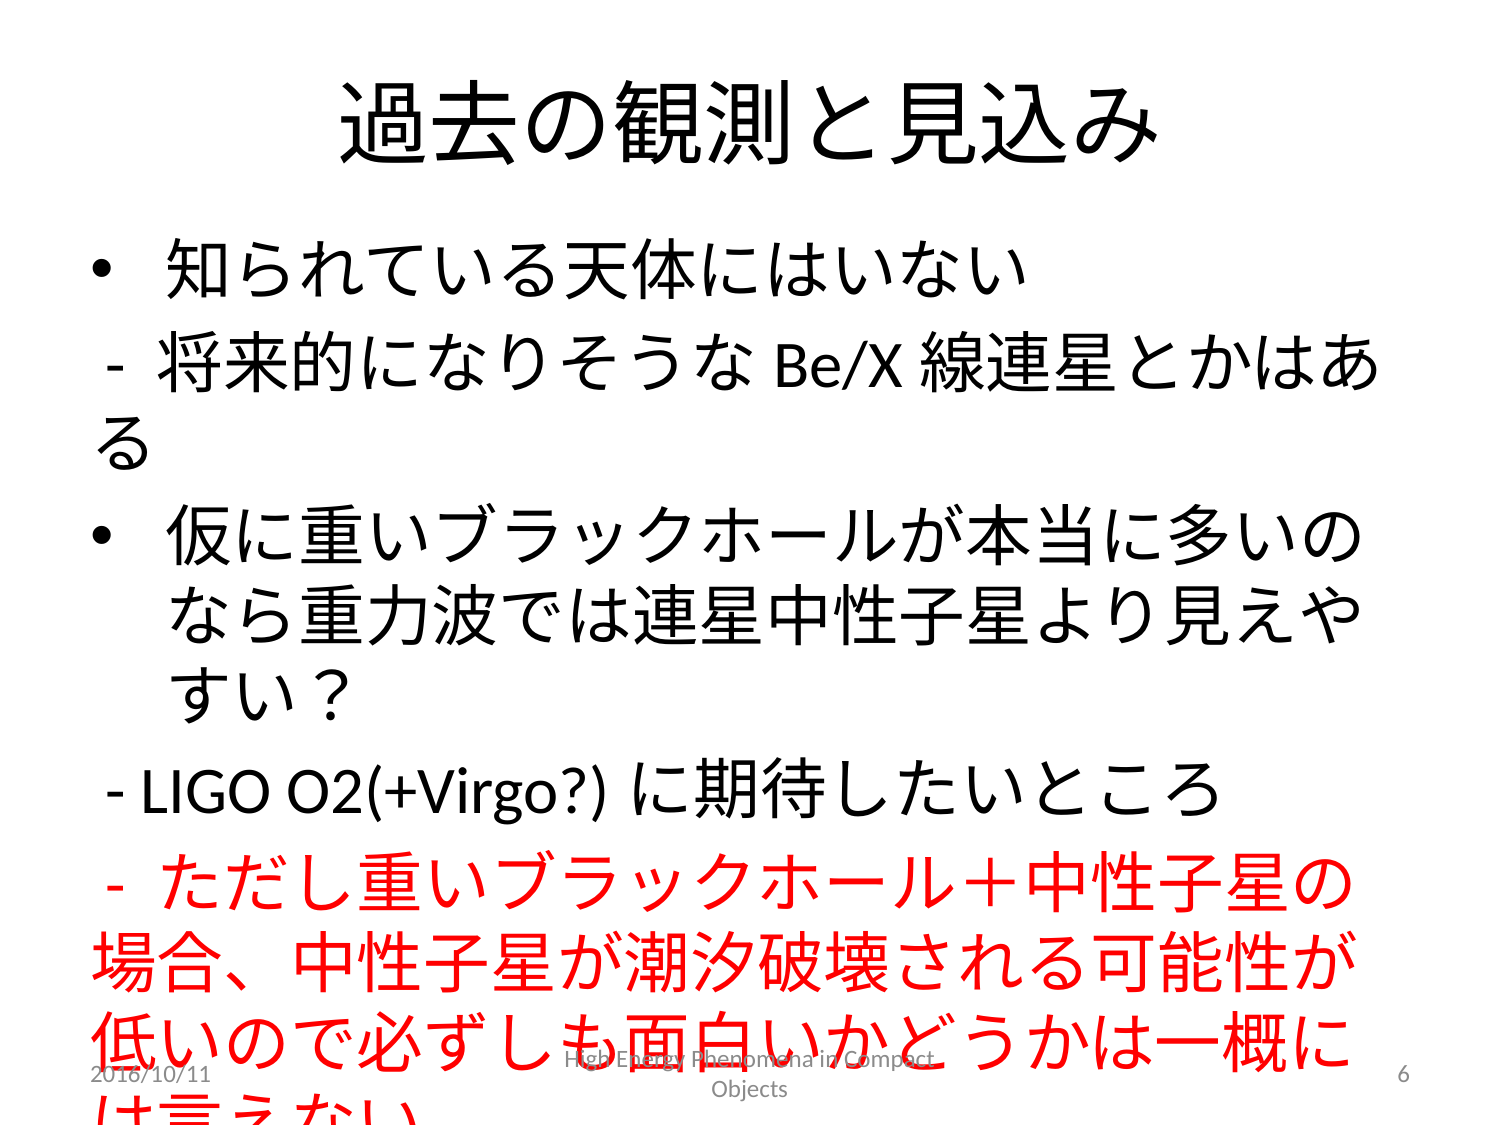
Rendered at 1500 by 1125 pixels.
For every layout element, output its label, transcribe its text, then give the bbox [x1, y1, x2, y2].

title 過去の観測と見込み [75, 45, 1425, 197]
list 知られている天体にはいない - 将来的になりそうなBe/X線連星とかはある 仮に重いブラックホールが本当に多いのなら重力波では連星中性子星より見えやすい？ - LIGO O2(+Virgo?)に期待したいところ - ただし重いブラックホール＋中性子星の場合、中性子星が潮汐破壊される可能性が低いので必ずしも面白いかどうかは一概には言えない [75, 219, 1425, 1024]
slide_number 6 [1074, 1042, 1425, 1103]
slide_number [75, 1042, 425, 1103]
footer High Energy Phenomena in Compact Objects [512, 1042, 988, 1103]
